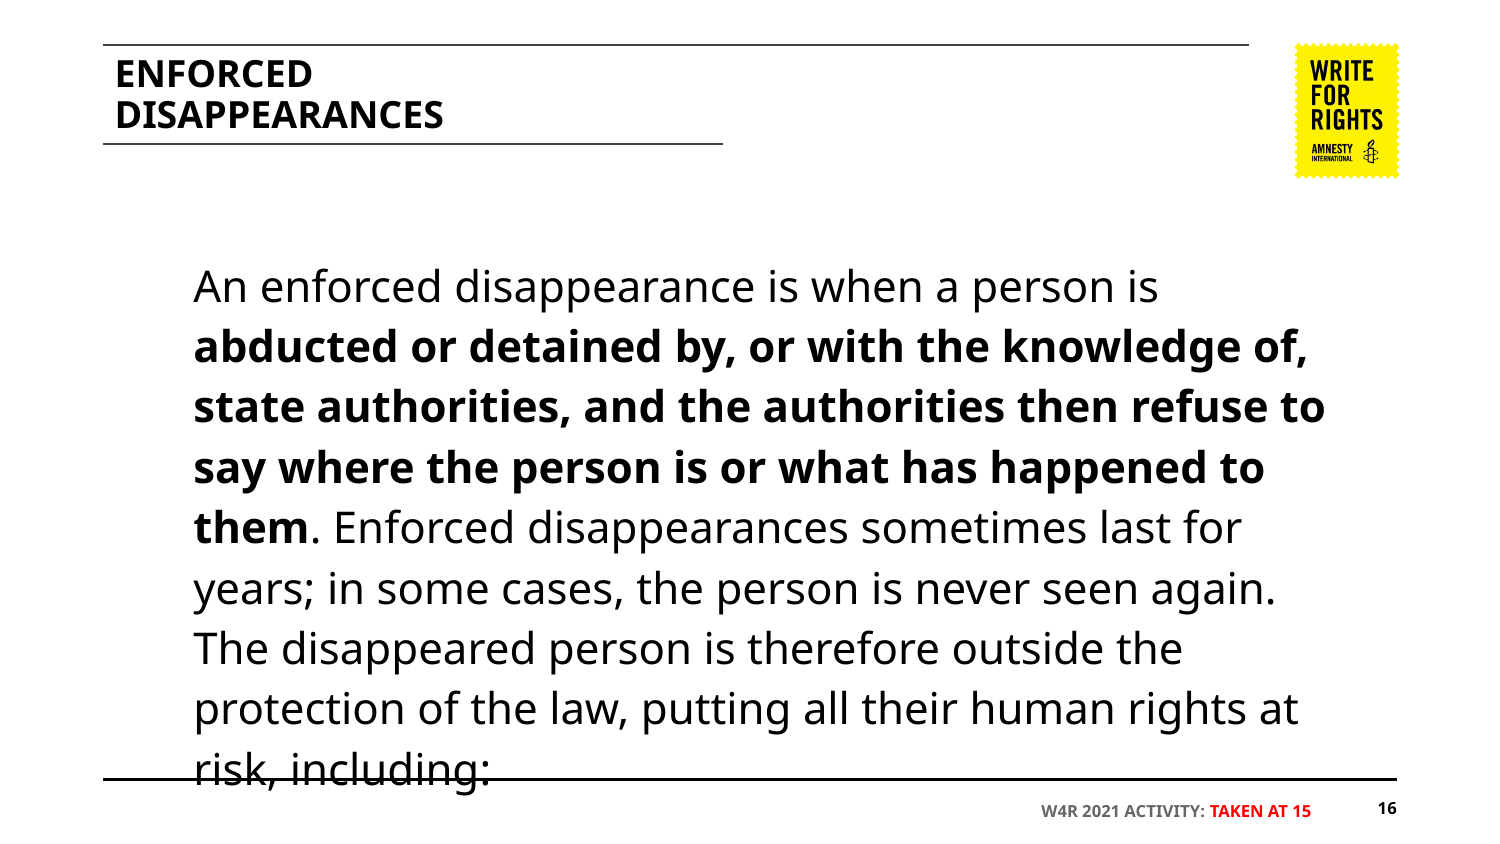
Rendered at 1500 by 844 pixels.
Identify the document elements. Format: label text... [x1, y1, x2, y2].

picture [1290, 37, 1405, 183]
text_box An enforced disappearance is when a person is abducted or detained by, or with the knowledge of, state authorities, and the authorities then refuse to say where the person is or what has happened to them. Enforced disappearances sometimes last for years; in some cases, the person is never seen again. The disappeared person is therefore outside the protection of the law, putting all their human rights at risk, including: [103, 235, 1369, 844]
title ENFORCED DISAPPEARANCES [103, 55, 612, 134]
text_box ‹#› [1369, 803, 1397, 821]
